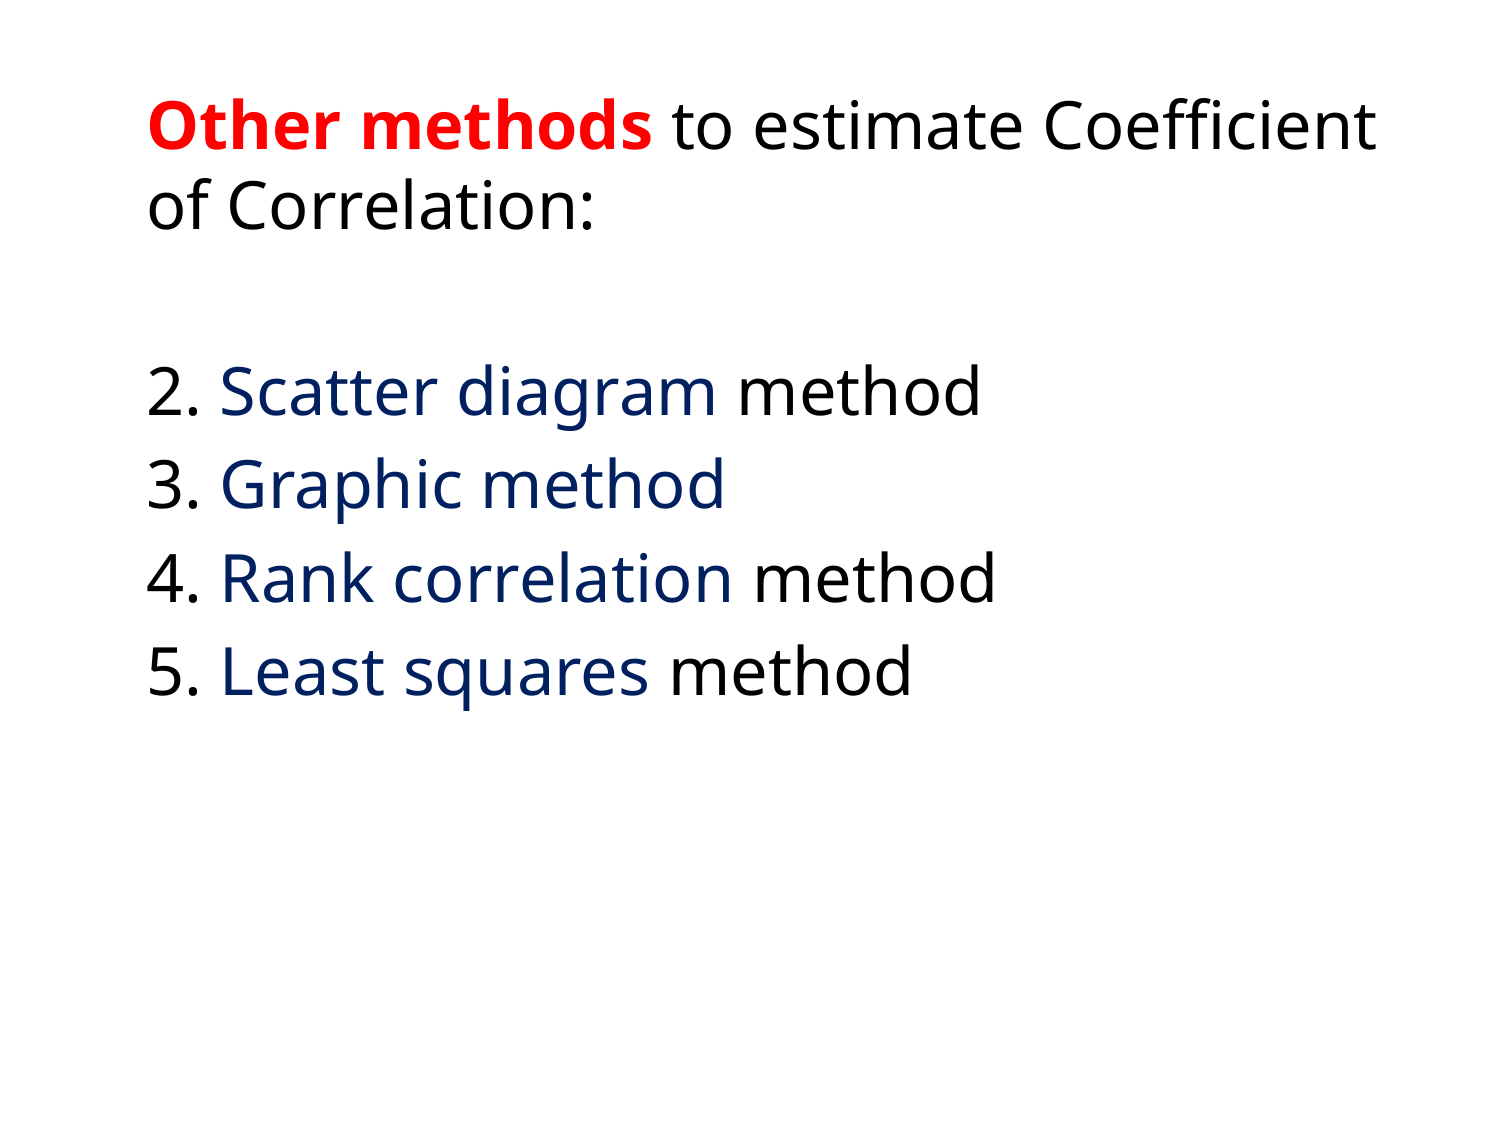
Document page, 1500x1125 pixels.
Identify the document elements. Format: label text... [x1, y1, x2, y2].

list Other methods to estimate Coefficient of Correlation: 2. Scatter diagram method 3. Graphic method 4. Rank correlation method 5. Least squares method [75, 75, 1425, 1005]
